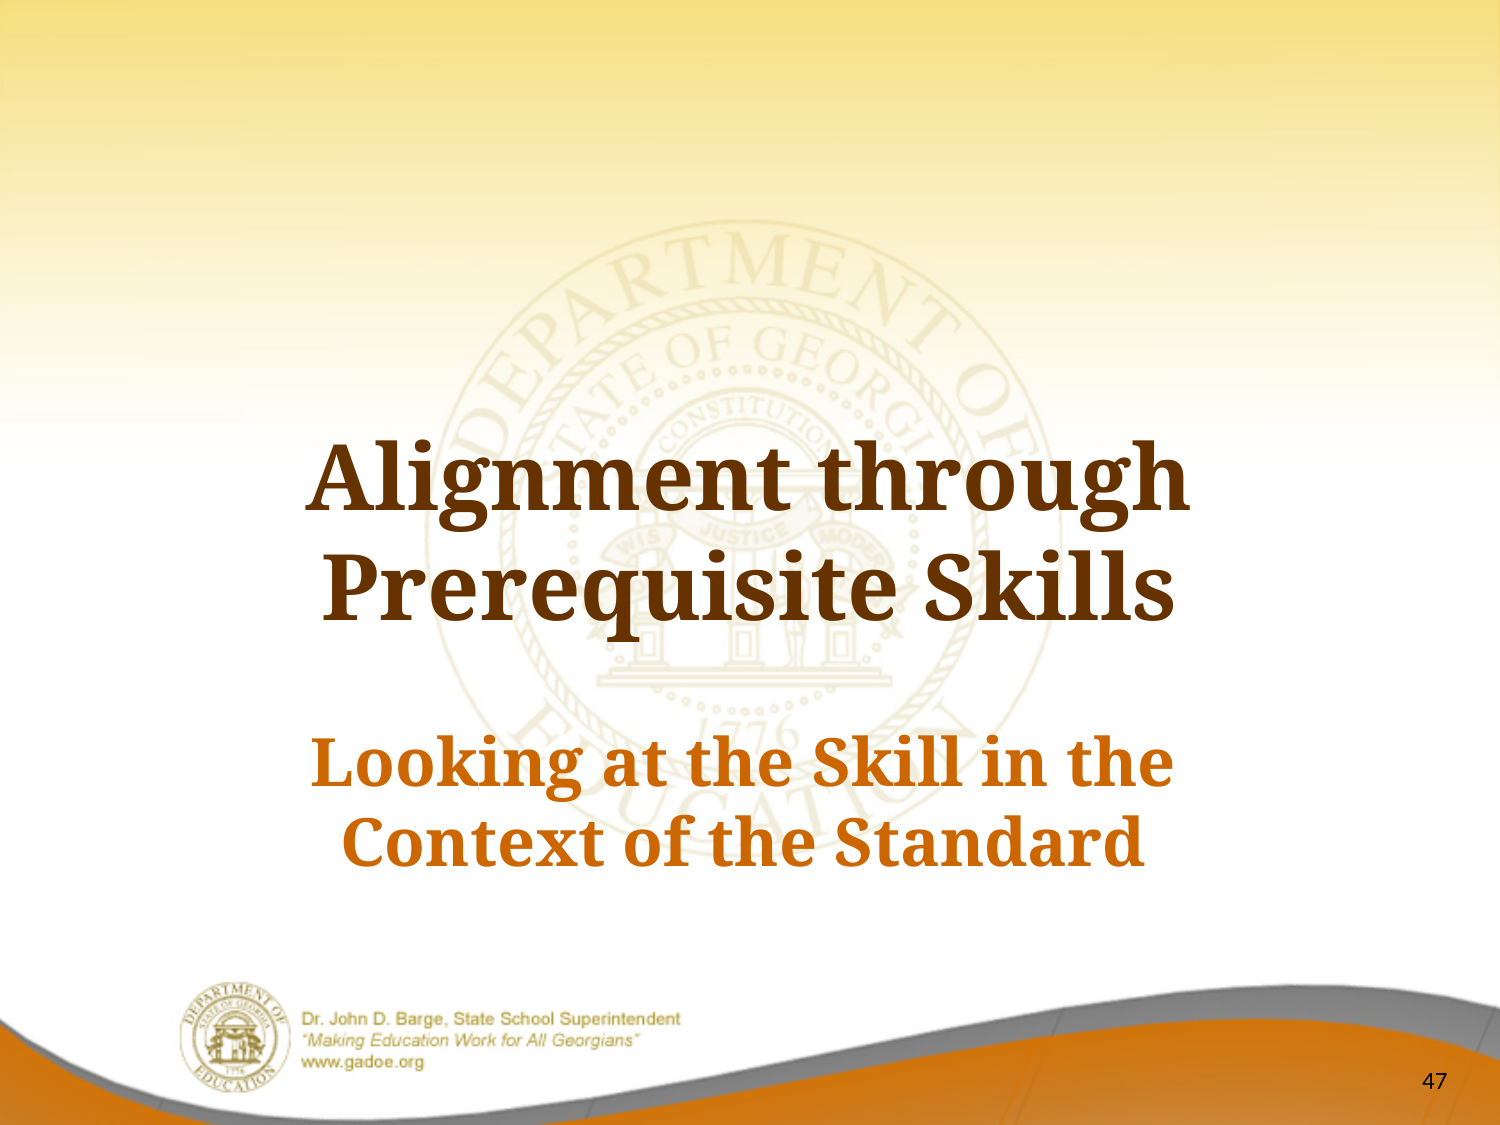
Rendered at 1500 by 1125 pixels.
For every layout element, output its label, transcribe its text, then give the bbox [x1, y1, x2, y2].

list Alignment through Prerequisite Skills [112, 399, 1388, 647]
picture [0, 0, 1500, 1125]
slide_number 47 [1287, 1050, 1463, 1110]
text_box Looking at the Skill in the Context of the Standard [237, 712, 1250, 888]
